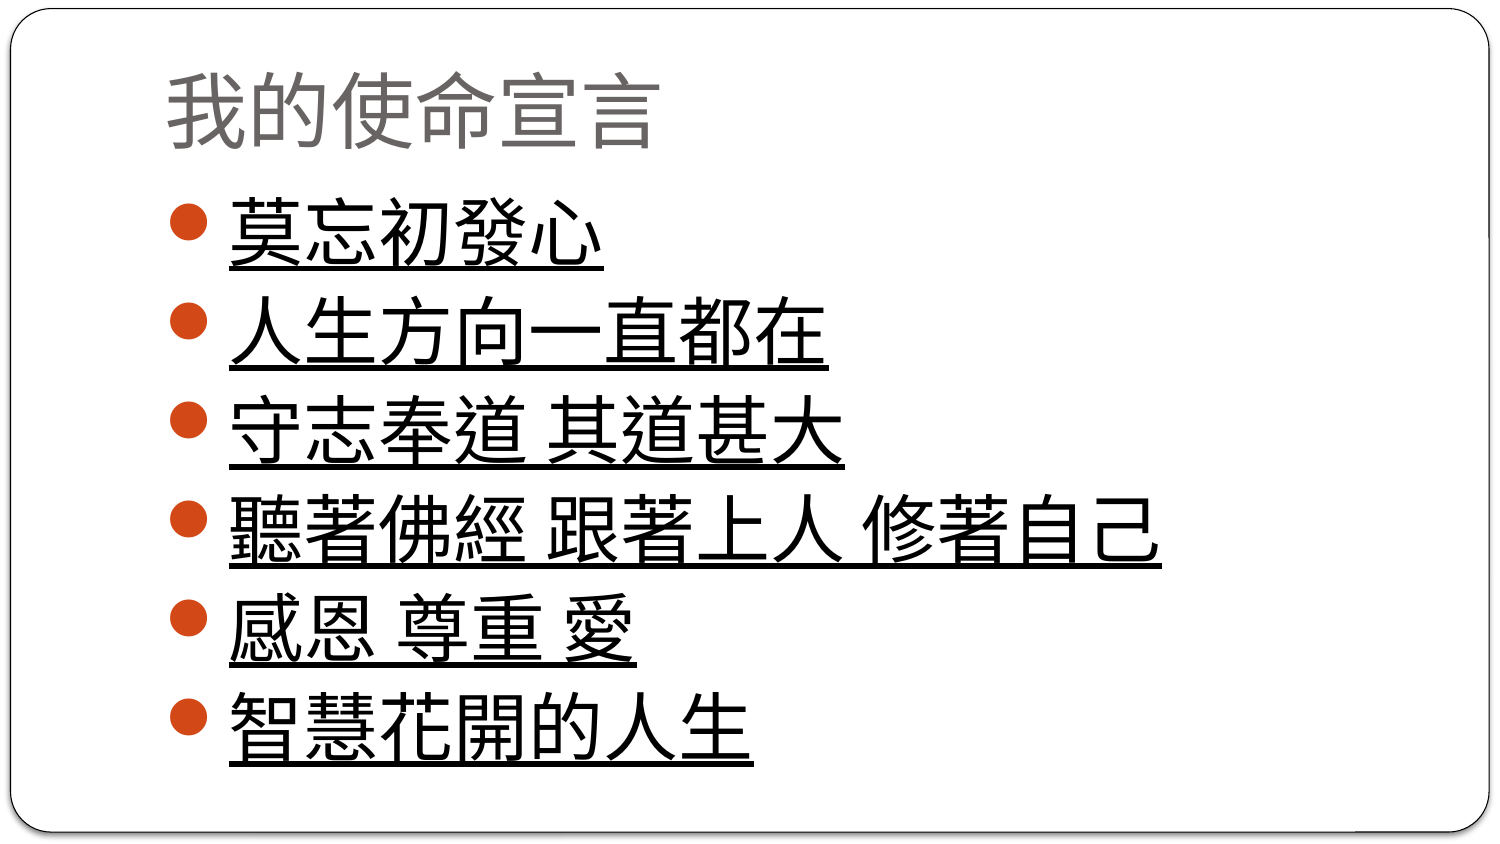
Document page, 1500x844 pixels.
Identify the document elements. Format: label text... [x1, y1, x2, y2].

title 我的使命宣言 [150, 33, 1425, 175]
list 莫忘初發心 人生方向一直都在 守志奉道 其道甚大 聽著佛經 跟著上人 修著自己 感恩 尊重 愛 智慧花開的人生 [150, 178, 1425, 834]
